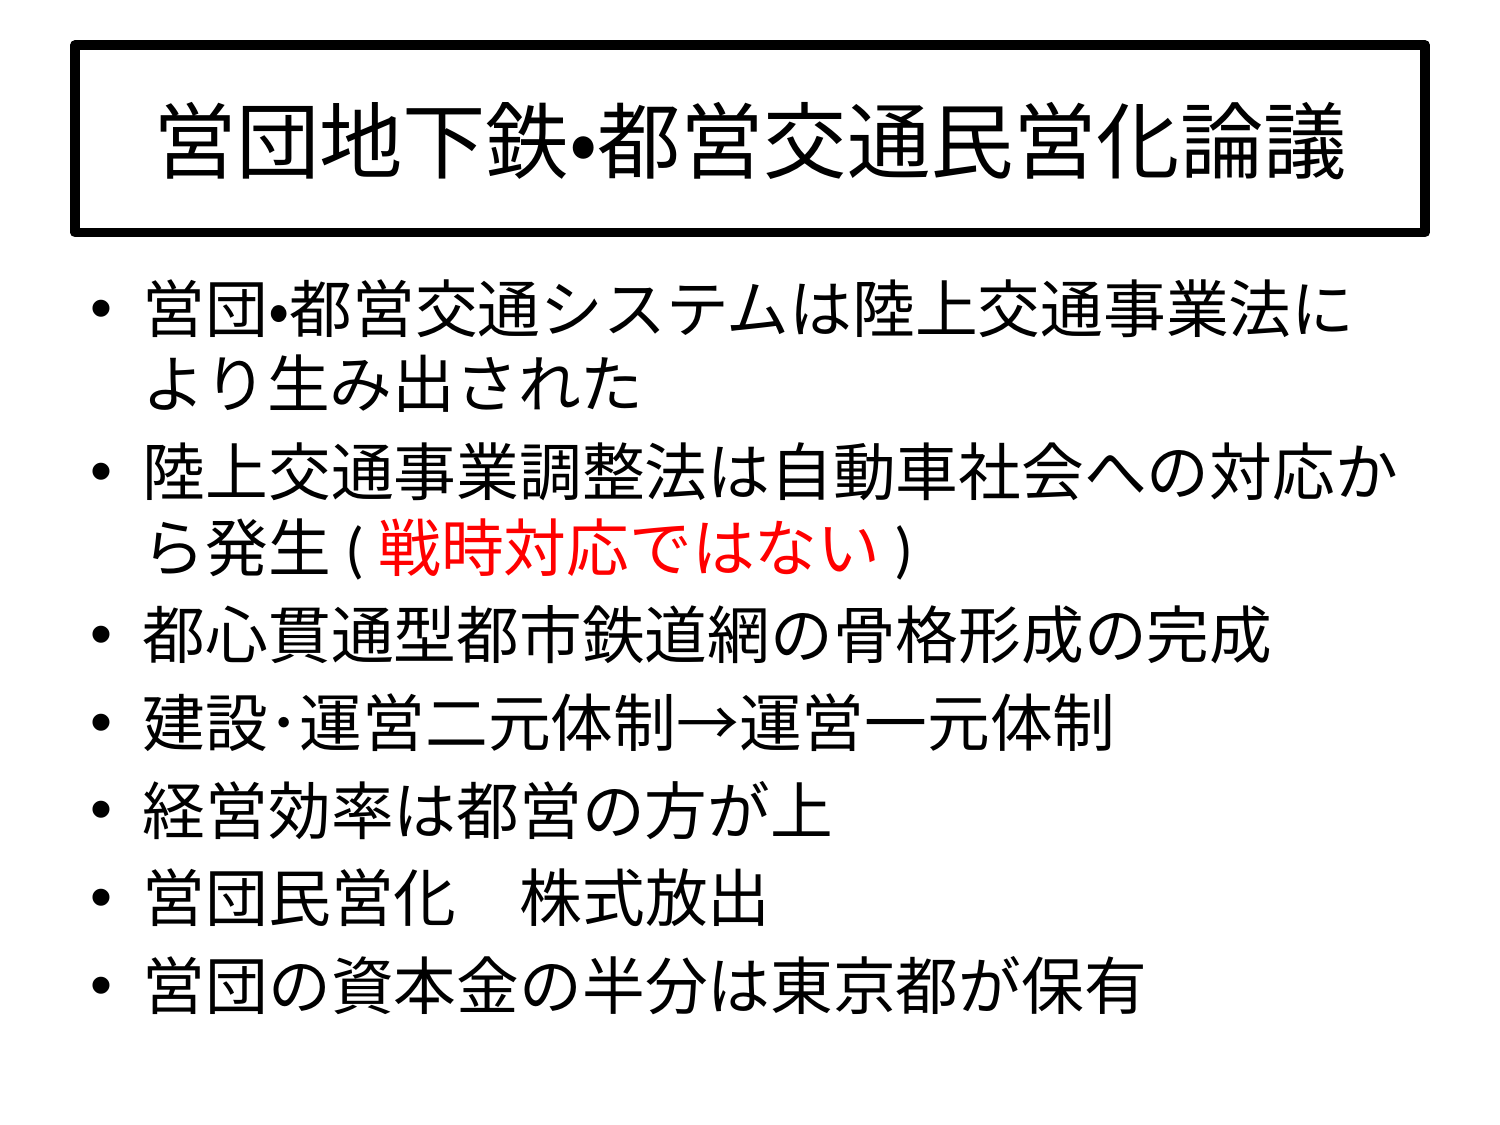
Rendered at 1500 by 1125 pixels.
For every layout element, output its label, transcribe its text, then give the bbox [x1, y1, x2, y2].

title 営団地下鉄・都営交通民営化論議 [75, 45, 1425, 233]
list 営団・都営交通システムは陸上交通事業法により生み出された 陸上交通事業調整法は自動車社会への対応から発生(戦時対応ではない) 都心貫通型都市鉄道網の骨格形成の完成 建設･運営二元体制→運営一元体制 経営効率は都営の方が上 営団民営化 株式放出 営団の資本金の半分は東京都が保有 [75, 262, 1425, 1035]
